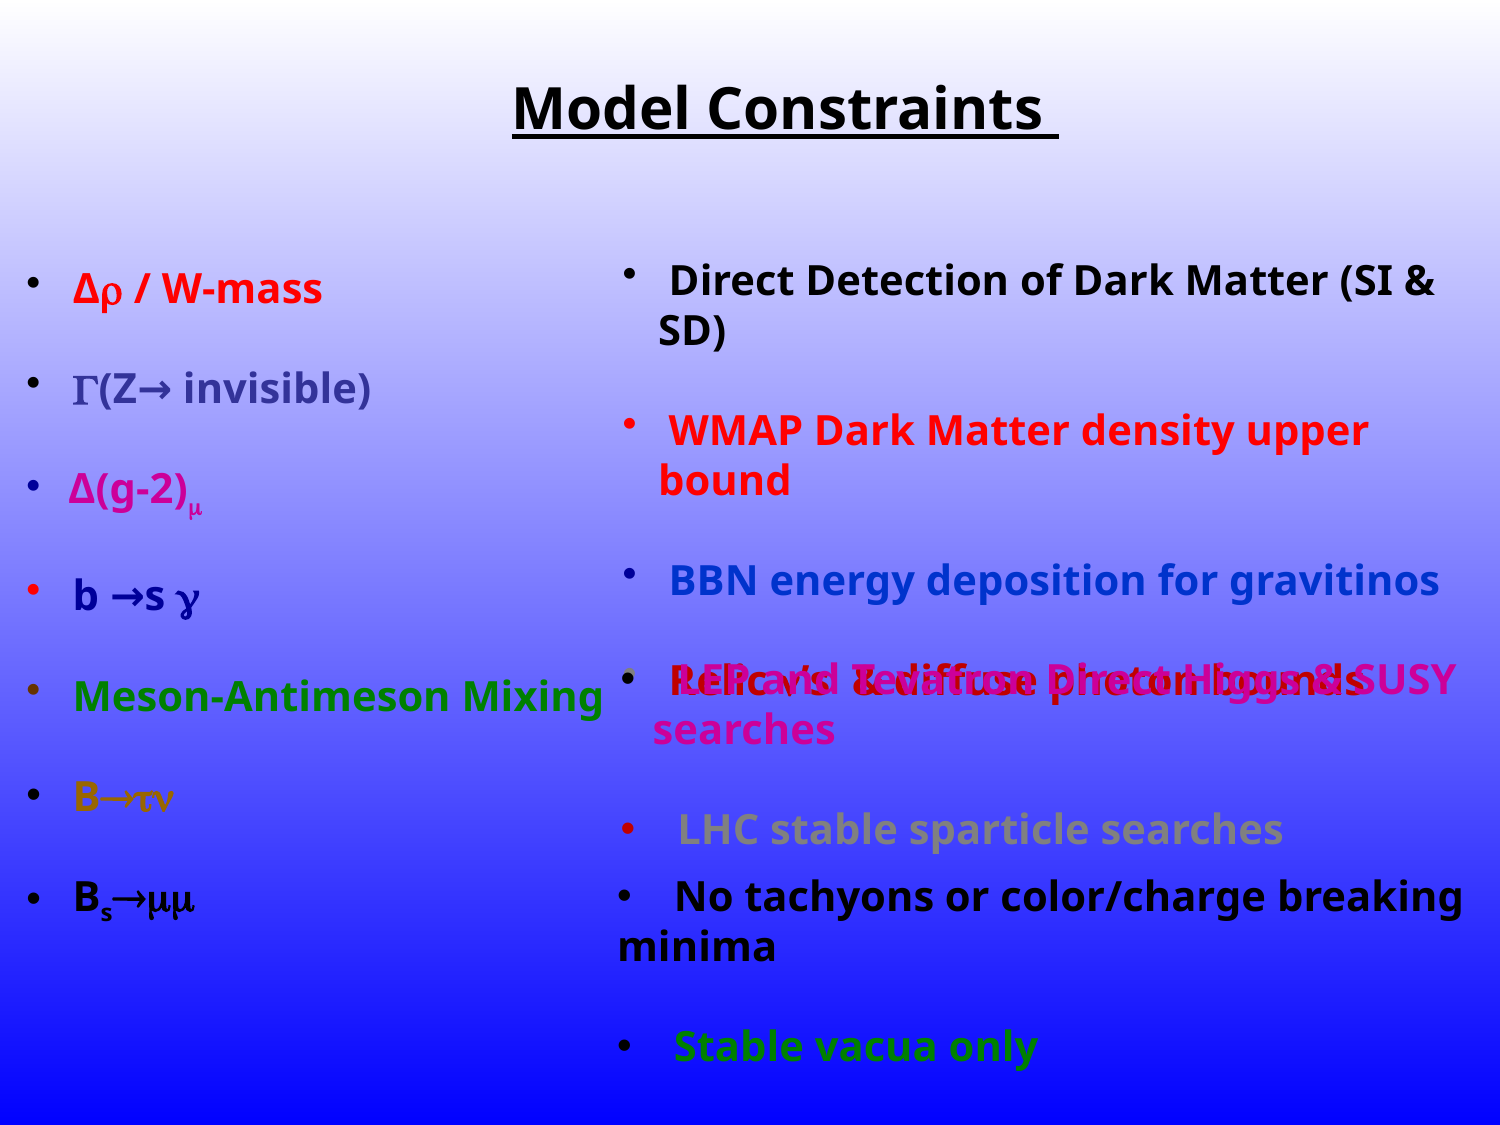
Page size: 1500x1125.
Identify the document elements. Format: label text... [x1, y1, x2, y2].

text_box Direct Detection of Dark Matter (SI & SD) WMAP Dark Matter density upper bound BBN energy deposition for gravitinos Relic ’s & diffuse photon bounds [607, 246, 1500, 762]
text_box Δ / W-mass (Z→ invisible) Δ(g-2) b →s  Meson-Antimeson Mixing B Bs [11, 204, 695, 934]
text_box LEP and Tevatron Direct Higgs & SUSY searches LHC stable sparticle searches [605, 645, 1483, 861]
text_box Model Constraints [420, 64, 1074, 149]
text_box No tachyons or color/charge breaking minima Stable vacua only [602, 862, 1491, 1078]
